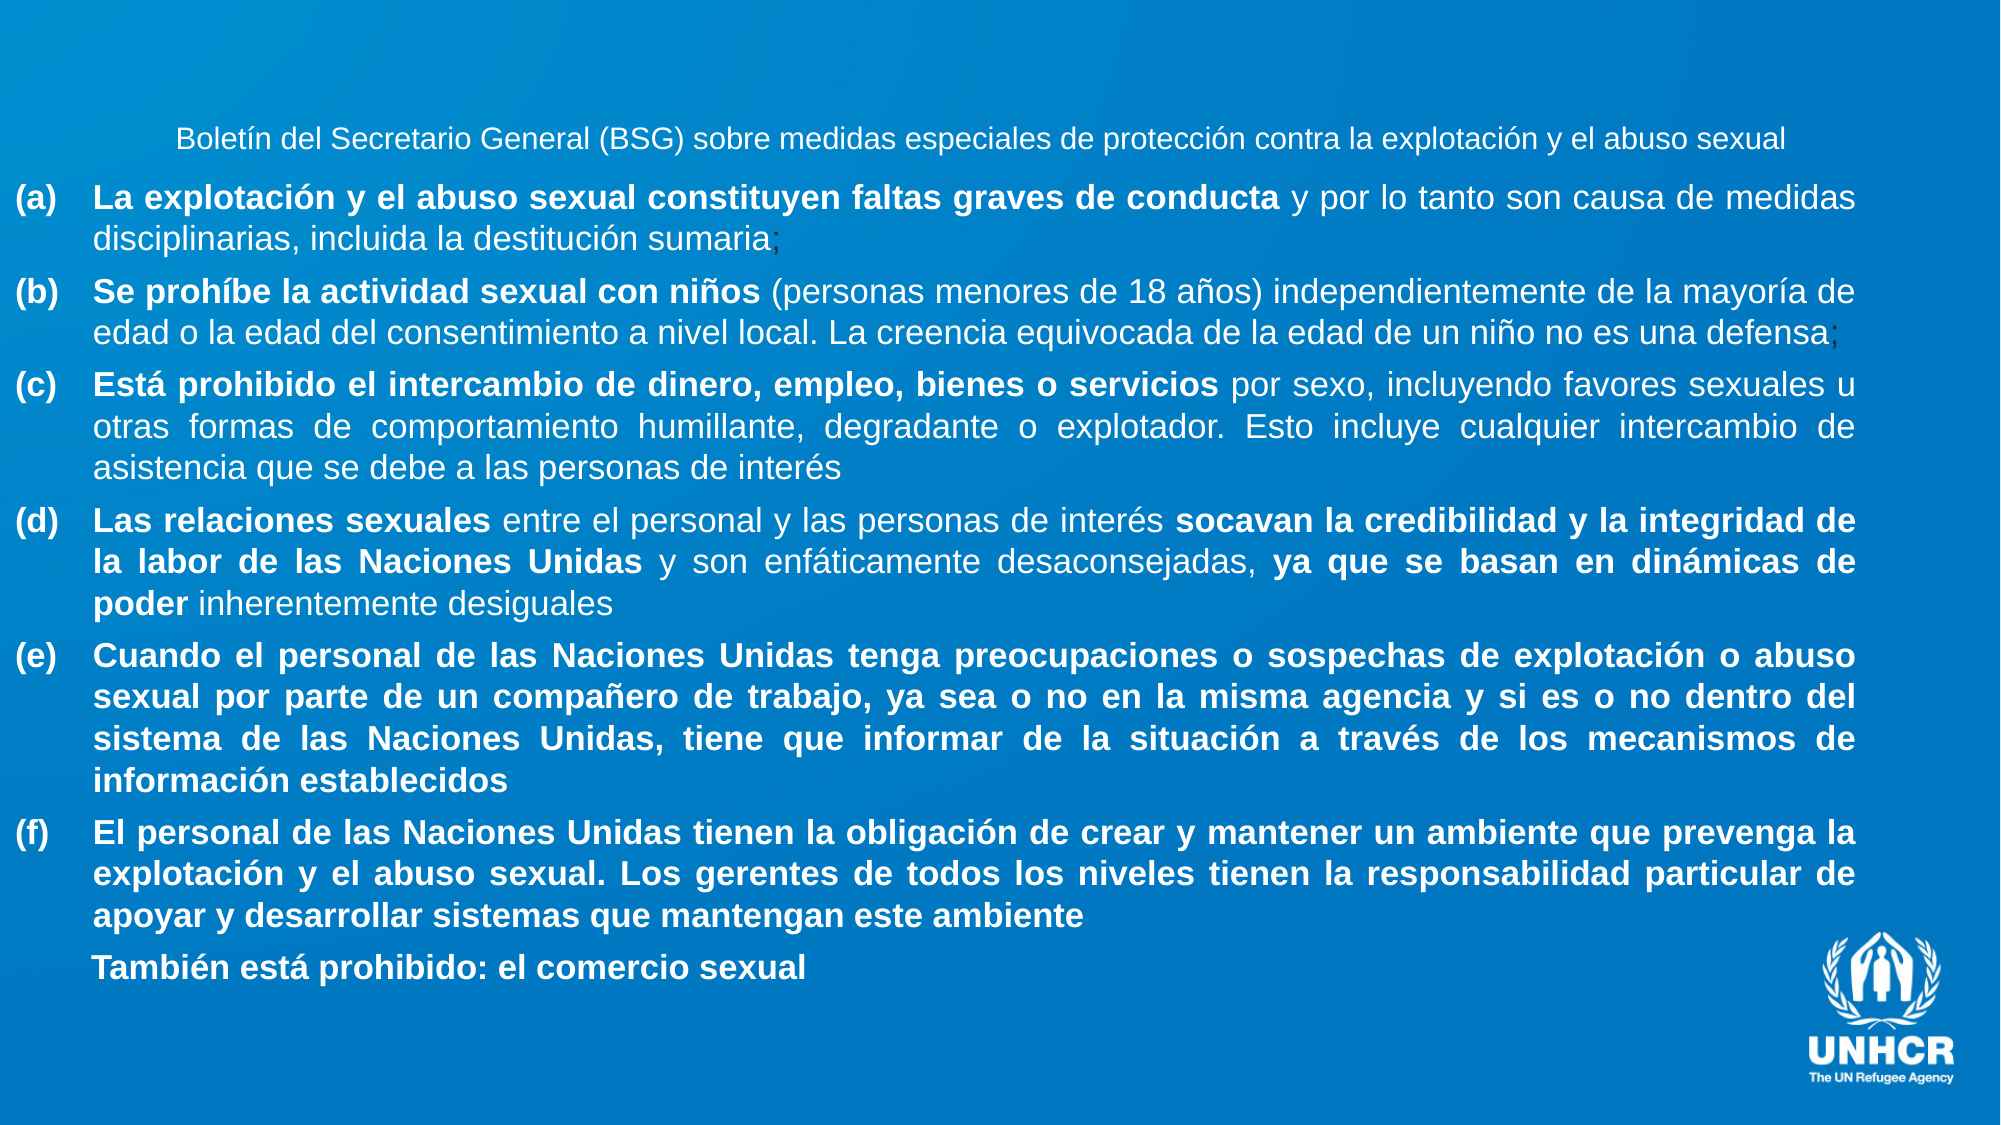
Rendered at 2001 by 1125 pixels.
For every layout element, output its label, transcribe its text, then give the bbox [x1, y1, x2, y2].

picture [0, 0, 2001, 1125]
title Boletín del Secretario General (BSG) sobre medidas especiales de protección contra la explotación y el abuso sexual [128, 24, 1843, 137]
list La explotación y el abuso sexual constituyen faltas graves de conducta y por lo tanto son causa de medidas disciplinarias, incluida la destitución sumaria; Se prohíbe la actividad sexual con niños (personas menores de 18 años) independientemente de la mayoría de edad o la edad del consentimiento a nivel local. La creencia equivocada de la edad de un niño no es una defensa; Está prohibido el intercambio de dinero, empleo, bienes o servicios por sexo, incluyendo favores sexuales u otras formas de comportamiento humillante, degradante o explotador. Esto incluye cualquier intercambio de asistencia que se debe a las personas de interés Las relaciones sexuales entre el personal y las personas de interés socavan la credibilidad y la integridad de la labor de las Naciones Unidas y son enfáticamente desaconsejadas, ya que se basan en dinámicas de poder inherentemente desiguales Cuando el personal de las Naciones Unidas tenga preocupaciones o sospechas de explotación o abuso sexual por parte de un compañero de trabajo, ya sea o no en la misma agencia y si es o no dentro del sistema de las Naciones Unidas, tiene que informar de la situación a través de los mecanismos de información establecidos El personal de las Naciones Unidas tienen la obligación de crear y mantener un ambiente que prevenga la explotación y el abuso sexual. Los gerentes de todos los niveles tienen la responsabilidad particular de apoyar y desarrollar sistemas que mantengan este ambiente También está prohibido: el comercio sexual [0, 137, 1872, 1032]
